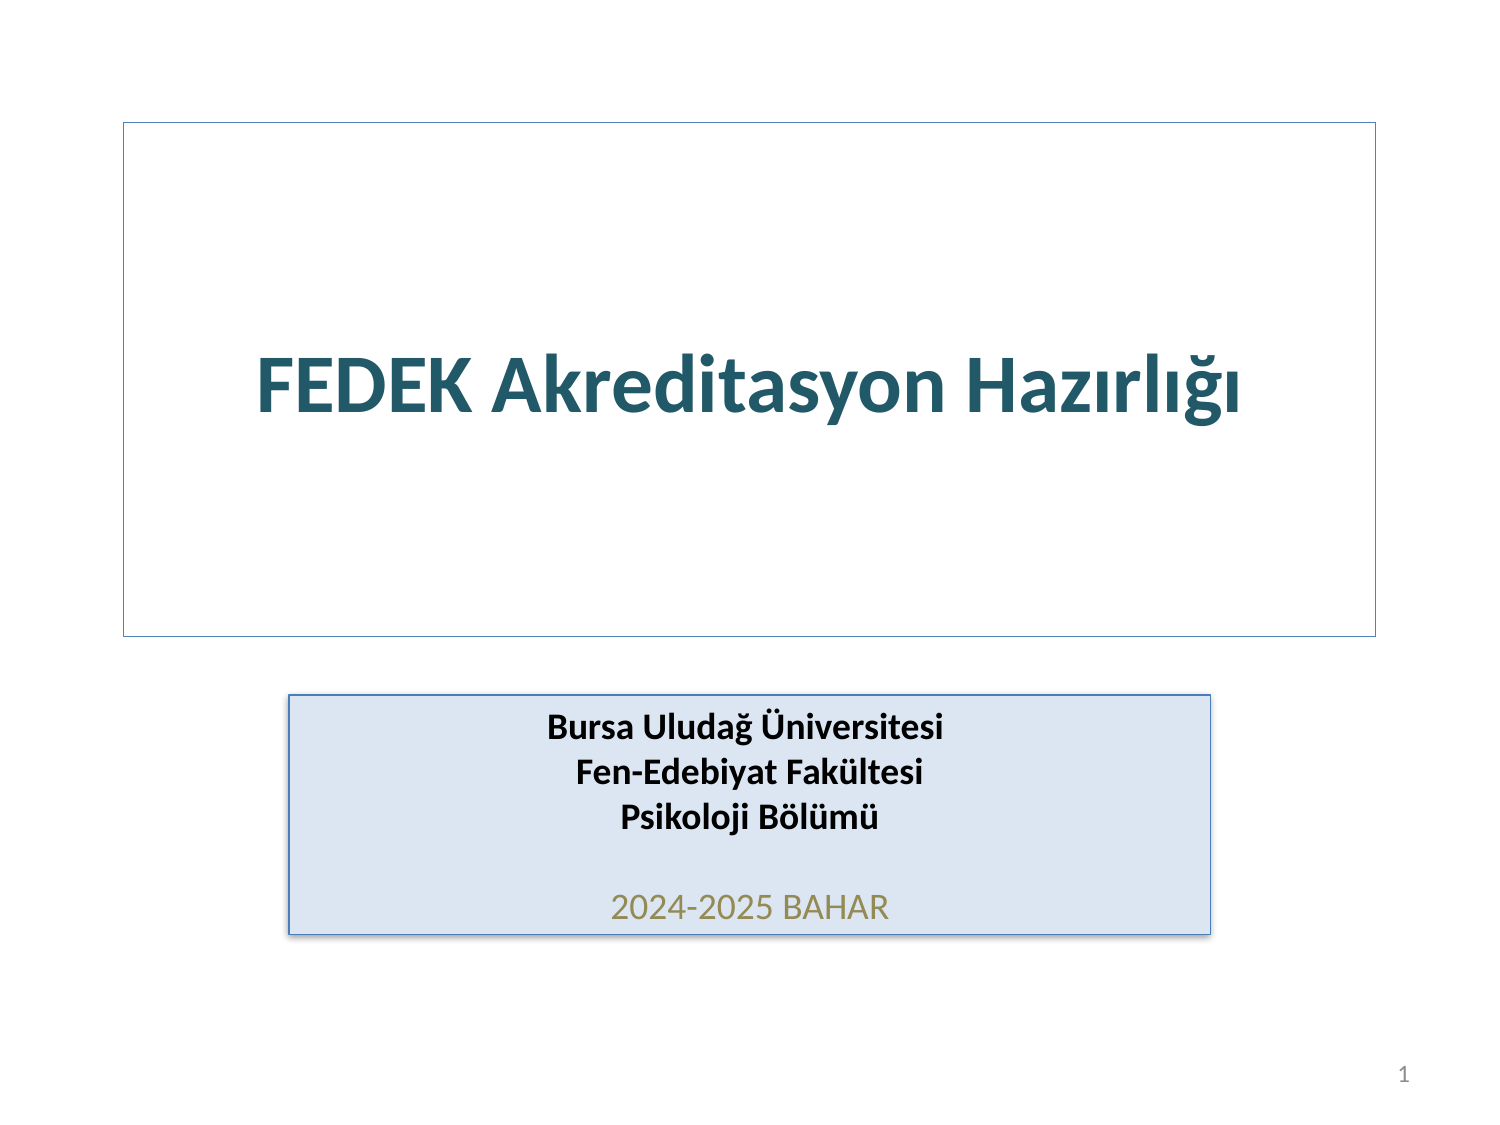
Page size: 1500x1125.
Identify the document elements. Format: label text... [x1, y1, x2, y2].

slide_number 1 [1074, 1042, 1425, 1103]
text_box FEDEK Akreditasyon Hazırlığı [123, 122, 1376, 637]
text_box Bursa Uludağ Üniversitesi Fen-Edebiyat Fakültesi Psikoloji Bölümü 2024-2025 BAHAR [288, 694, 1211, 935]
